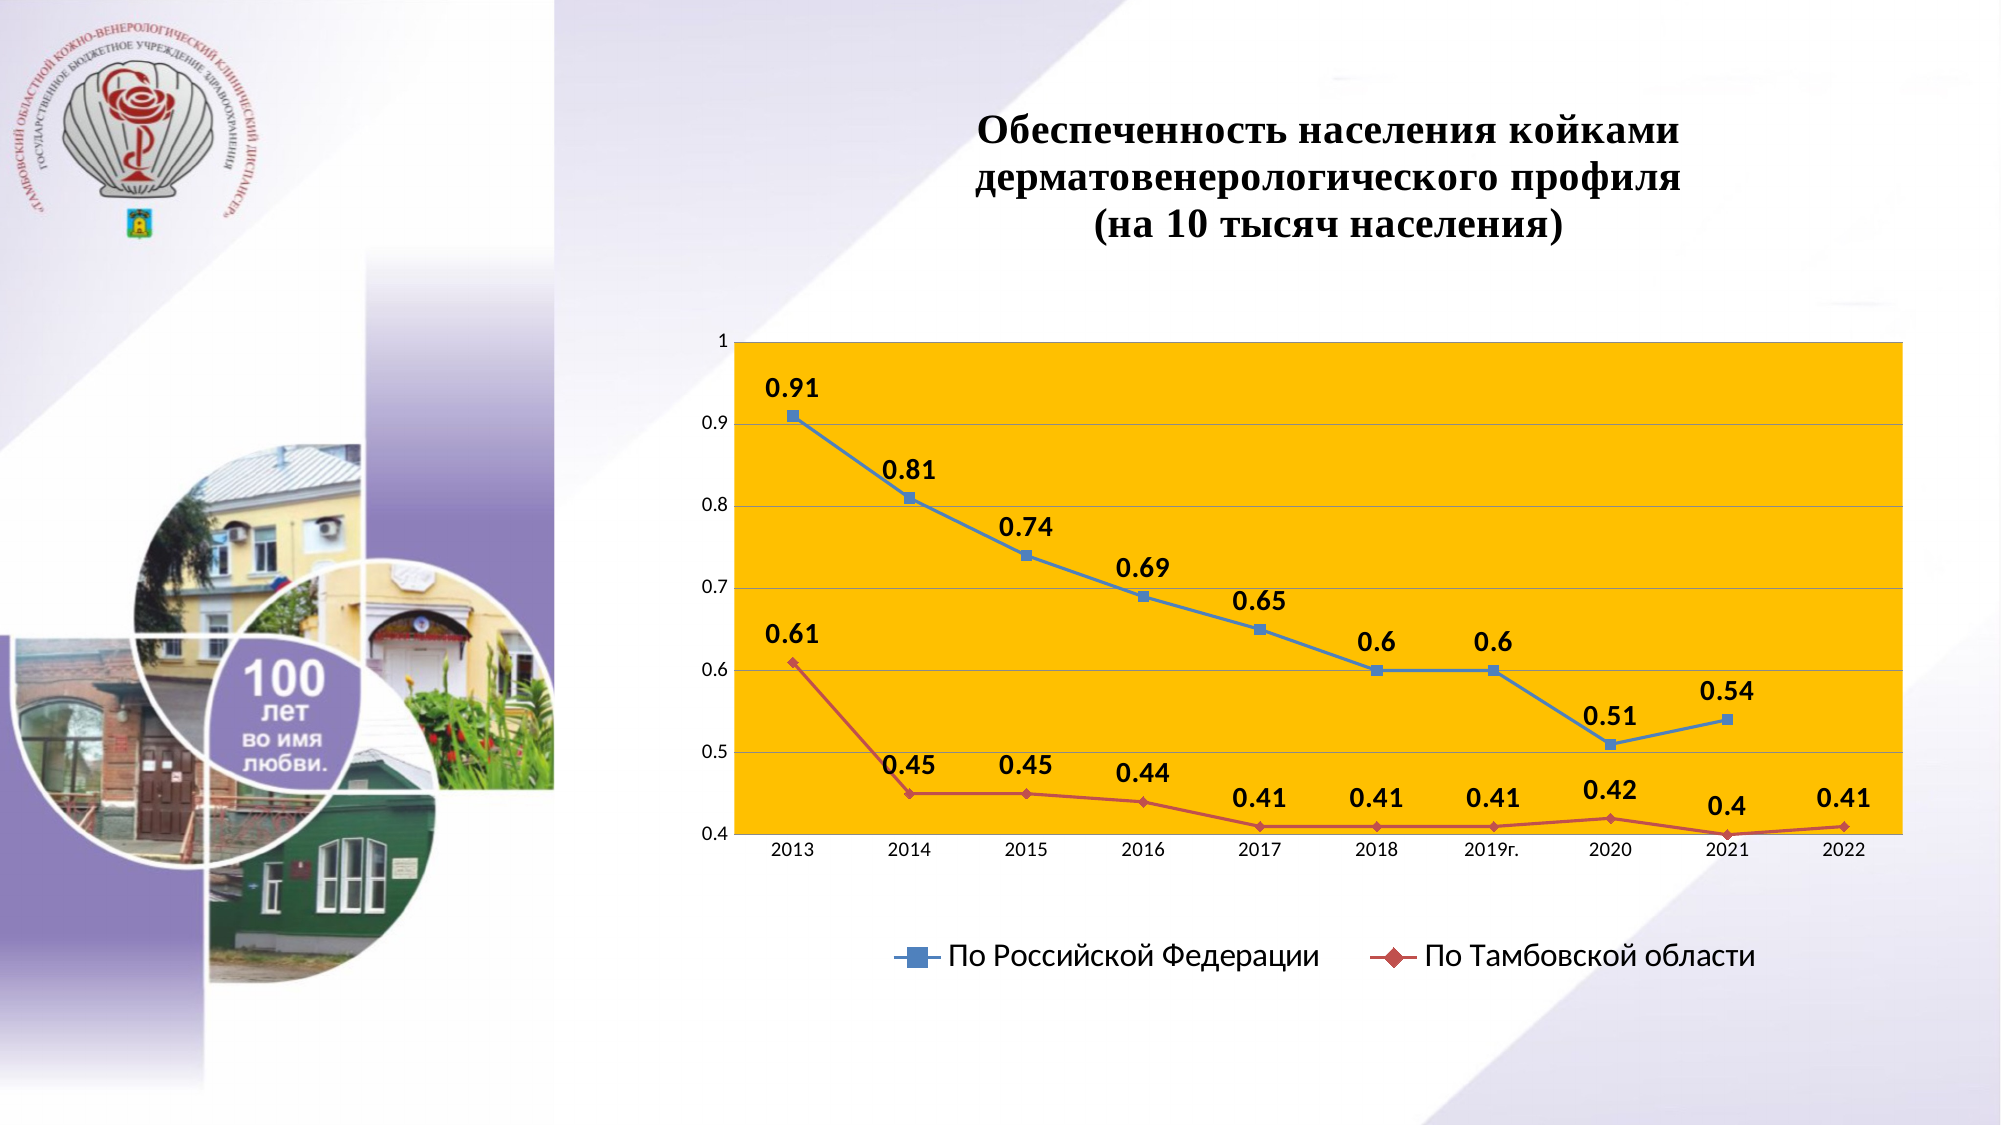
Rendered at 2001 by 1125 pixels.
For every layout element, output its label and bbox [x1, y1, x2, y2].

chart [640, 91, 1927, 1015]
picture [0, 0, 2001, 1125]
